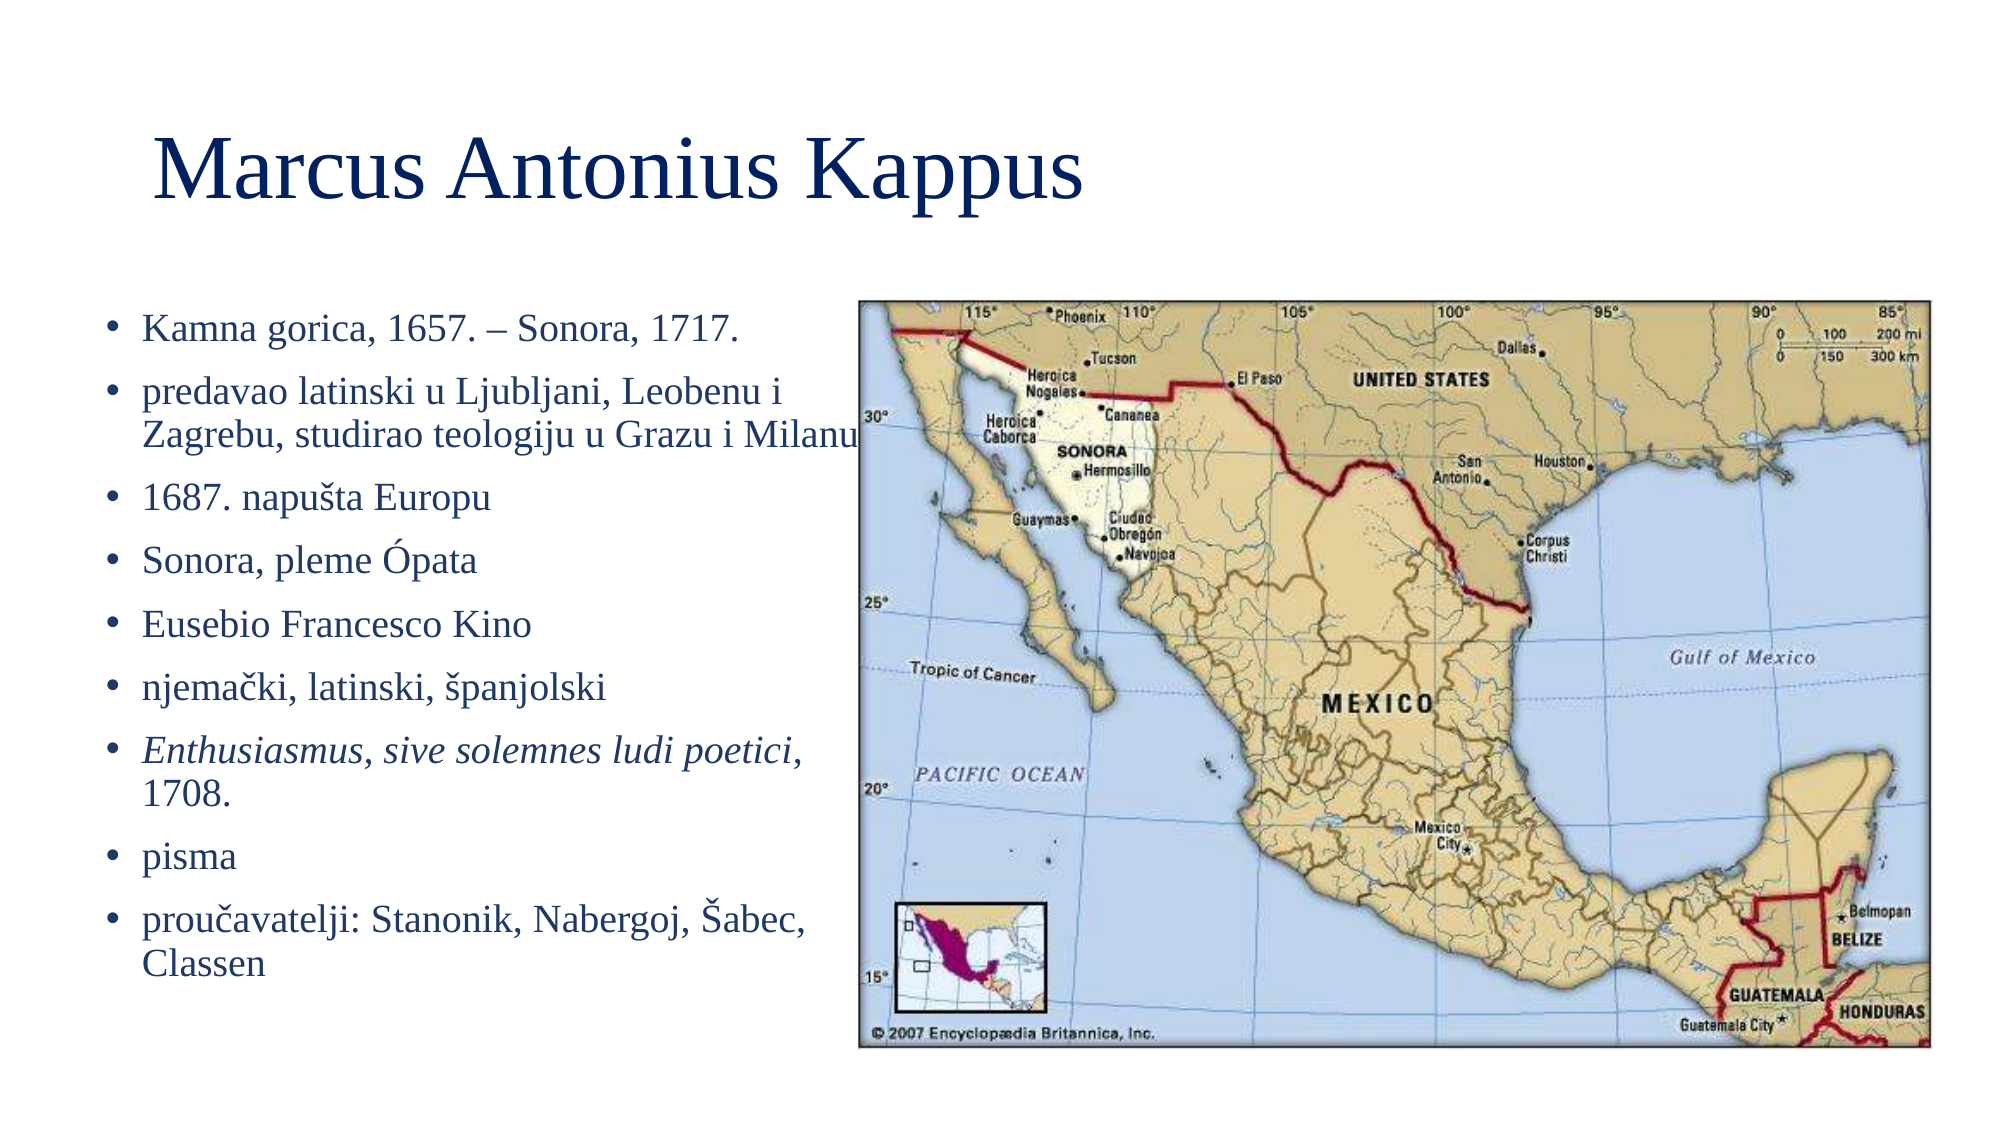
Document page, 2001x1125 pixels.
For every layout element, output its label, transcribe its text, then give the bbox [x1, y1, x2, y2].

title Marcus Antonius Kappus [137, 59, 1863, 278]
picture [857, 299, 1933, 1050]
list Kamna gorica, 1657. – Sonora, 1717. predavao latinski u Ljubljani, Leobenu i Zagrebu, studirao teologiju u Grazu i Milanu 1687. napušta Europu Sonora, pleme Ópata Eusebio Francesco Kino njemački, latinski, španjolski Enthusiasmus, sive solemnes ludi poetici, 1708. pisma proučavatelji: Stanonik, Nabergoj, Šabec, Classen [90, 299, 857, 1014]
